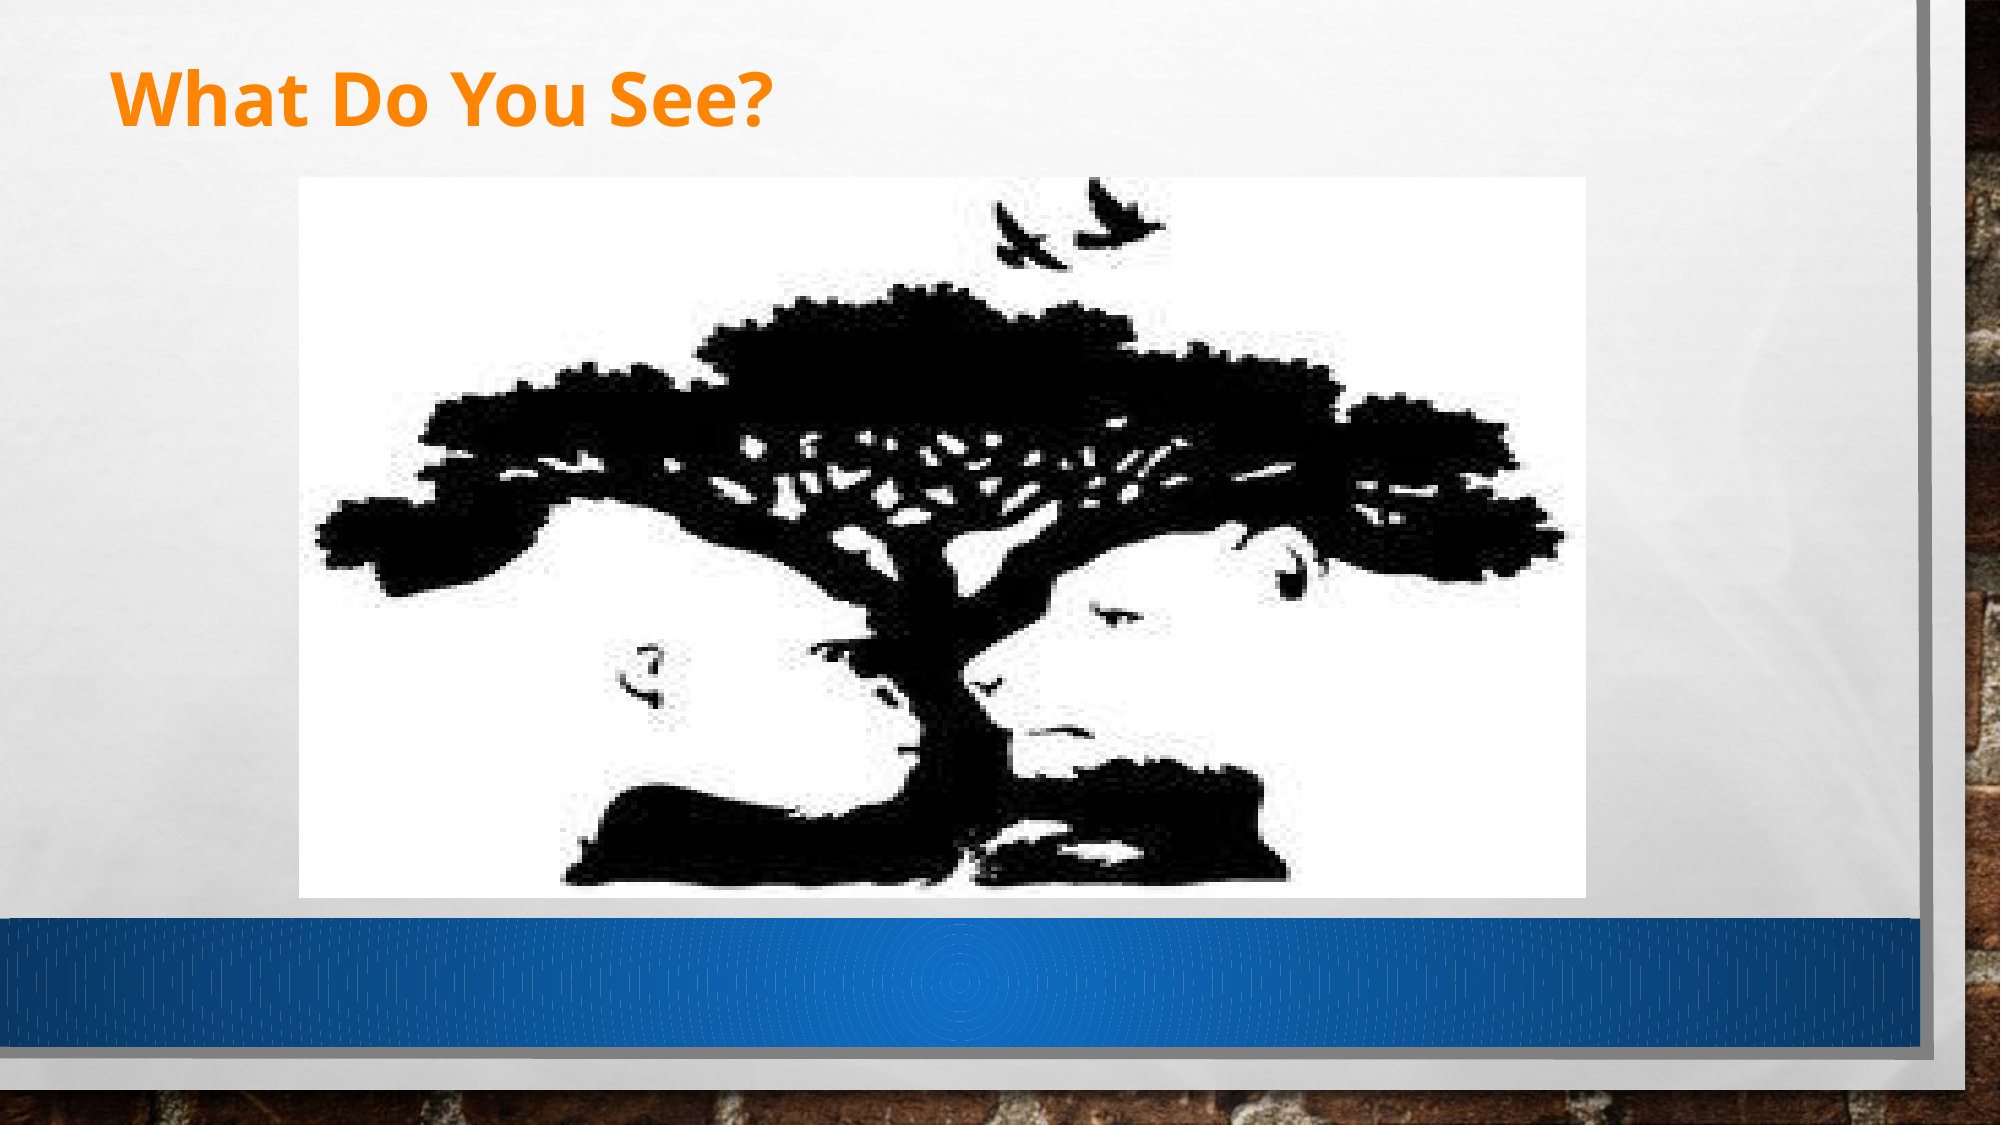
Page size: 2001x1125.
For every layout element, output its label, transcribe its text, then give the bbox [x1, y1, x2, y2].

text_box What Do You See? [95, 44, 883, 150]
picture [0, 0, 2000, 1125]
picture [299, 177, 1586, 899]
